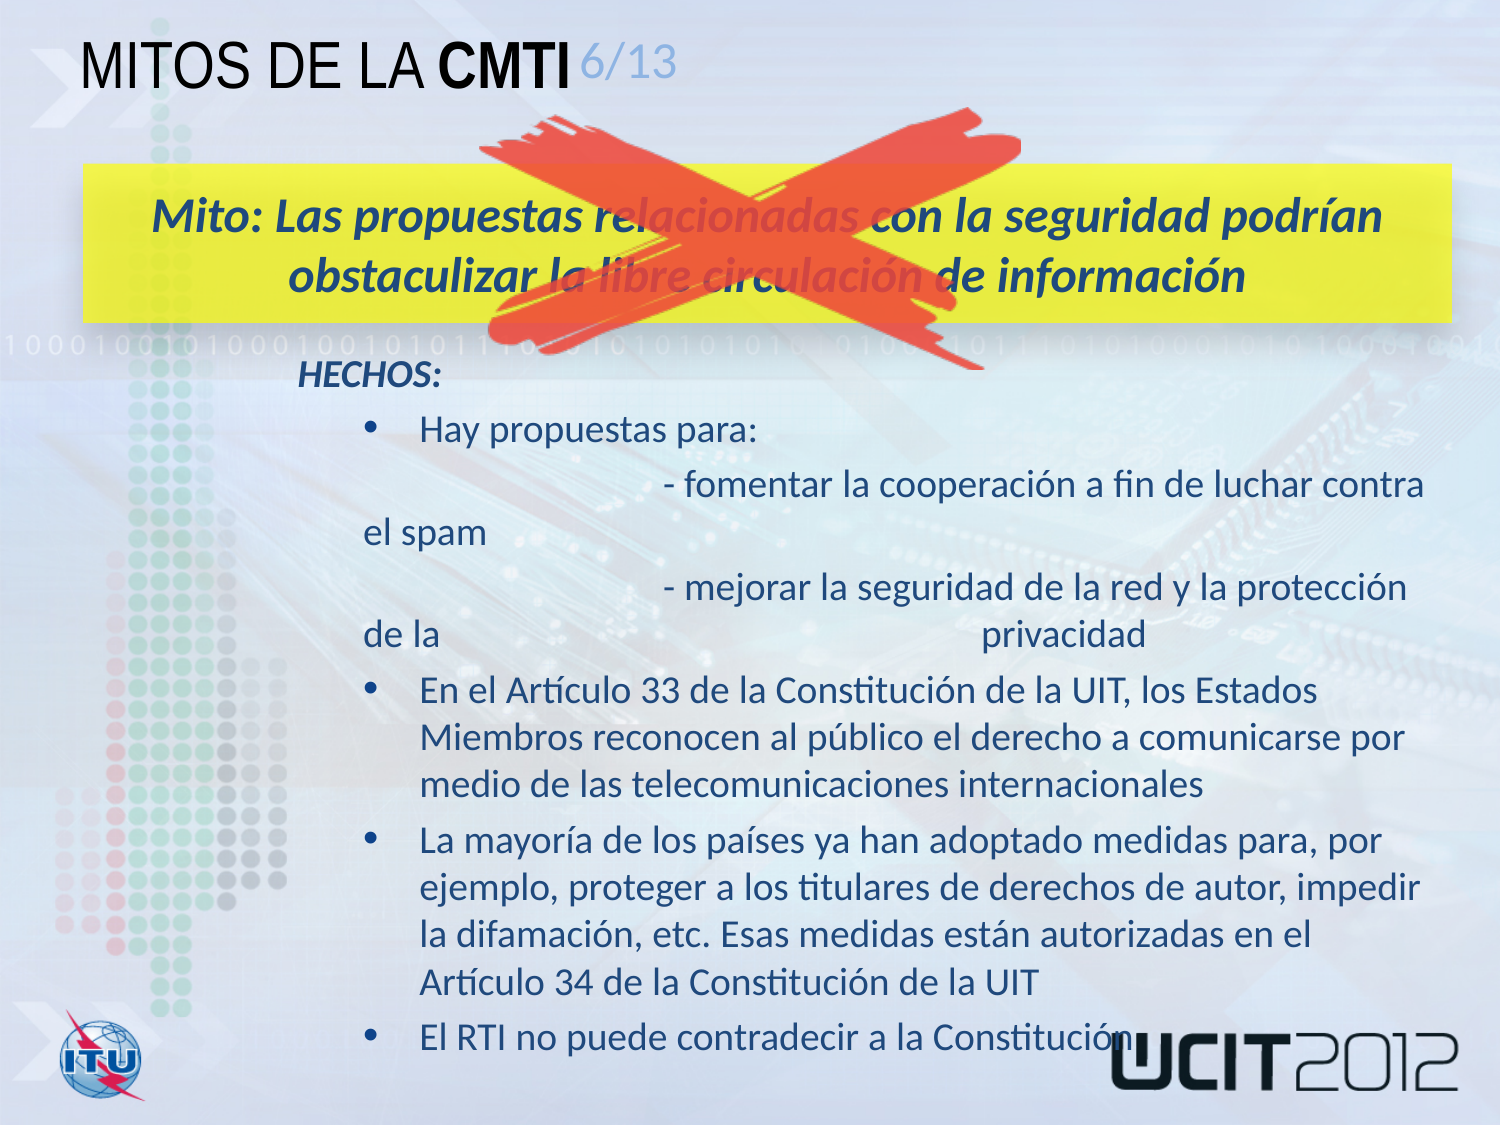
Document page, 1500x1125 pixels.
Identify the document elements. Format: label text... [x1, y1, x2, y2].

text_box Mito: Las propuestas relacionadas con la seguridad podrían obstaculizar la libre circulación de información [83, 174, 473, 298]
text_box 6/13 [587, 26, 693, 88]
text_box [1026, 163, 1453, 324]
text_box HECHOS: Hay propuestas para: - fomentar la cooperación a fin de luchar contra el spam - mejorar la seguridad de la red y la protección de la privacidad En el Artículo 33 de la Constitución de la UIT, los Estados Miembros reconocen al público el derecho a comunicarse por medio de las telecomunicaciones internacionales La mayoría de los países ya han adoptado medidas para, por ejemplo, proteger a los titulares de derechos de autor, impedir la difamación, etc. Esas medidas están autorizadas en el Artículo 34 de la Constitución de la UIT El RTI no puede contradecir a la Constitución [282, 340, 1455, 1070]
text_box Mito: Las propuestas relacionadas con la seguridad podrían obstaculizar la libre circulación de información [1026, 174, 1452, 298]
text_box MITOS DE LA CMTI [64, 14, 587, 109]
text_box [82, 163, 473, 324]
picture [0, 0, 1500, 1125]
